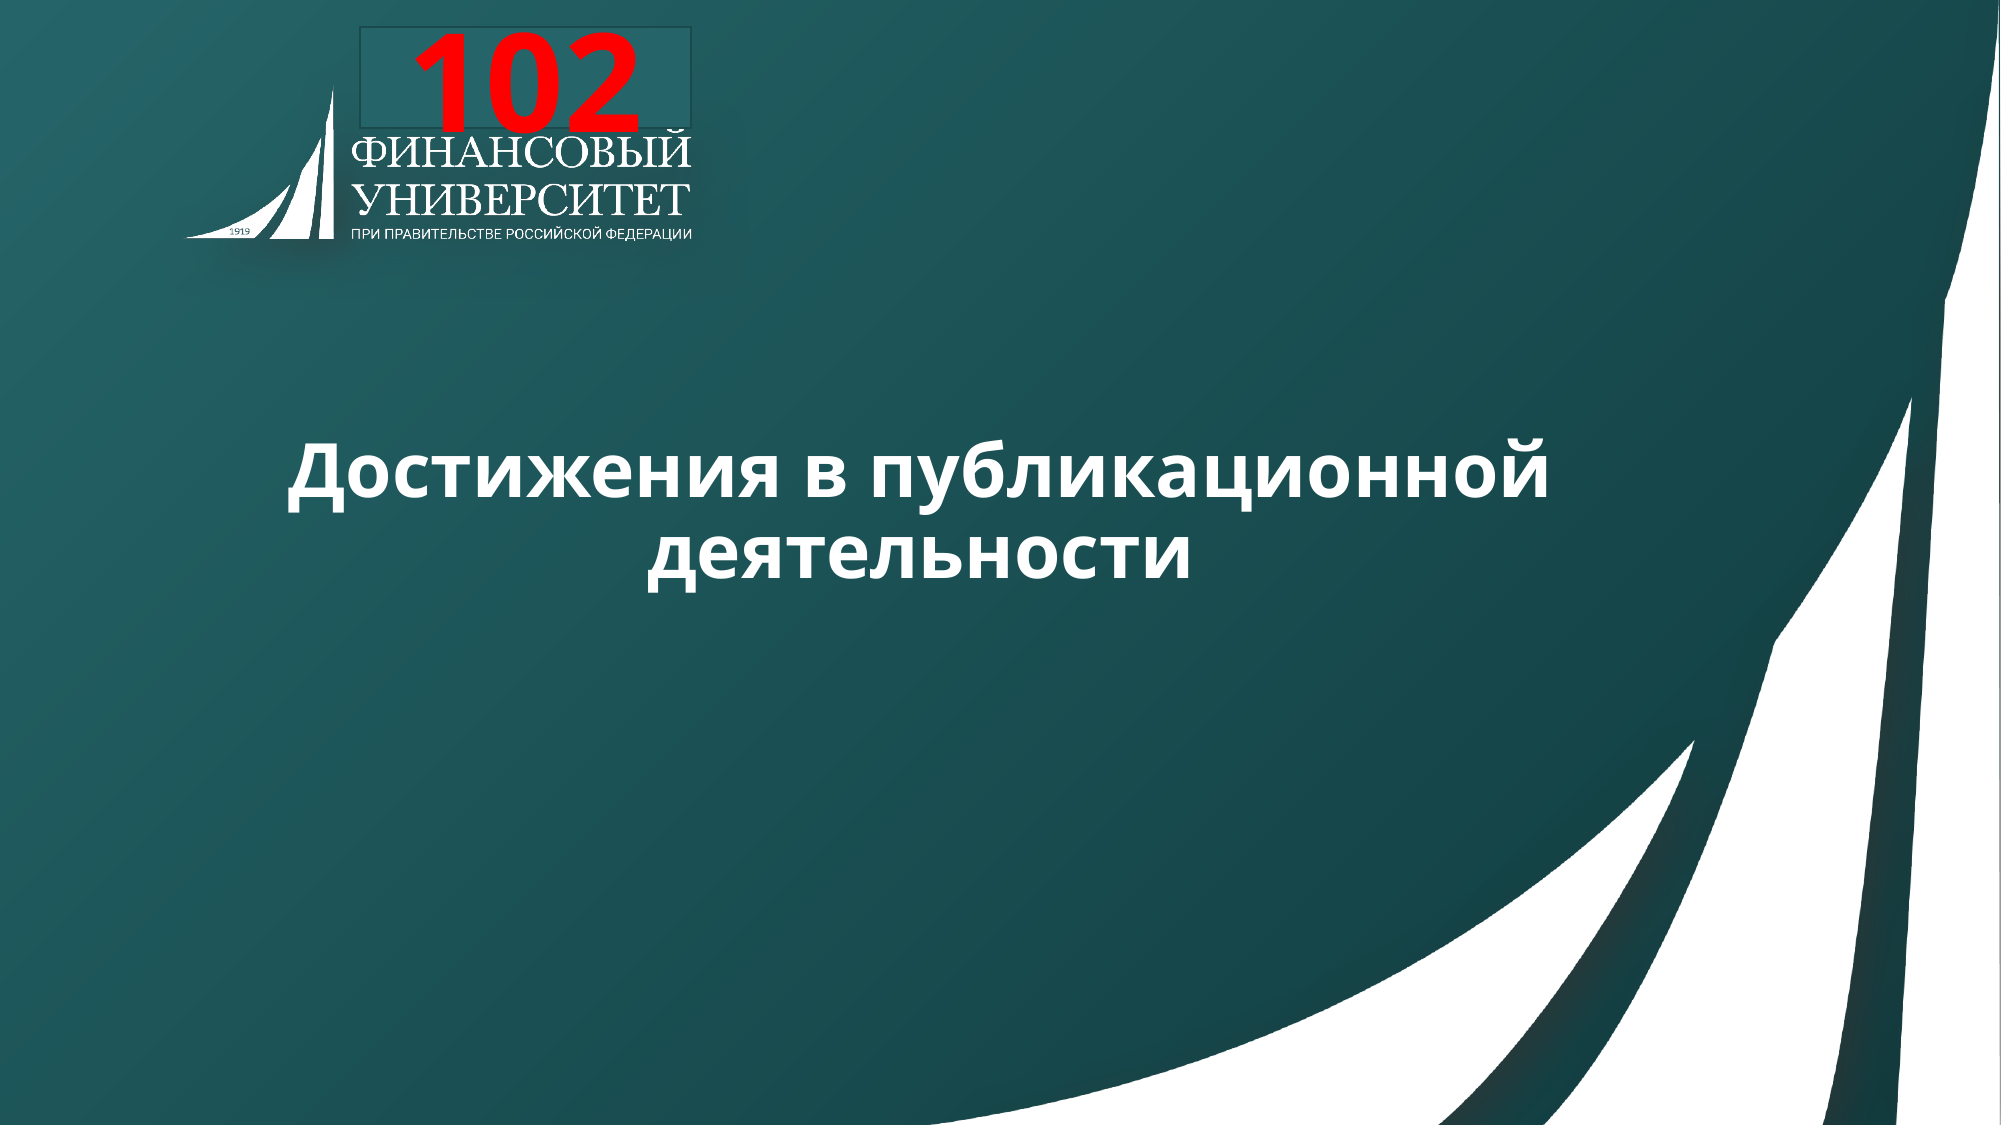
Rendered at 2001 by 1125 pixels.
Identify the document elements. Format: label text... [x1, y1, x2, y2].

text_box 102 [359, 26, 692, 129]
picture [927, 0, 2000, 1125]
picture [181, 61, 696, 241]
title Достижения в публикационной деятельности [58, 373, 1784, 603]
